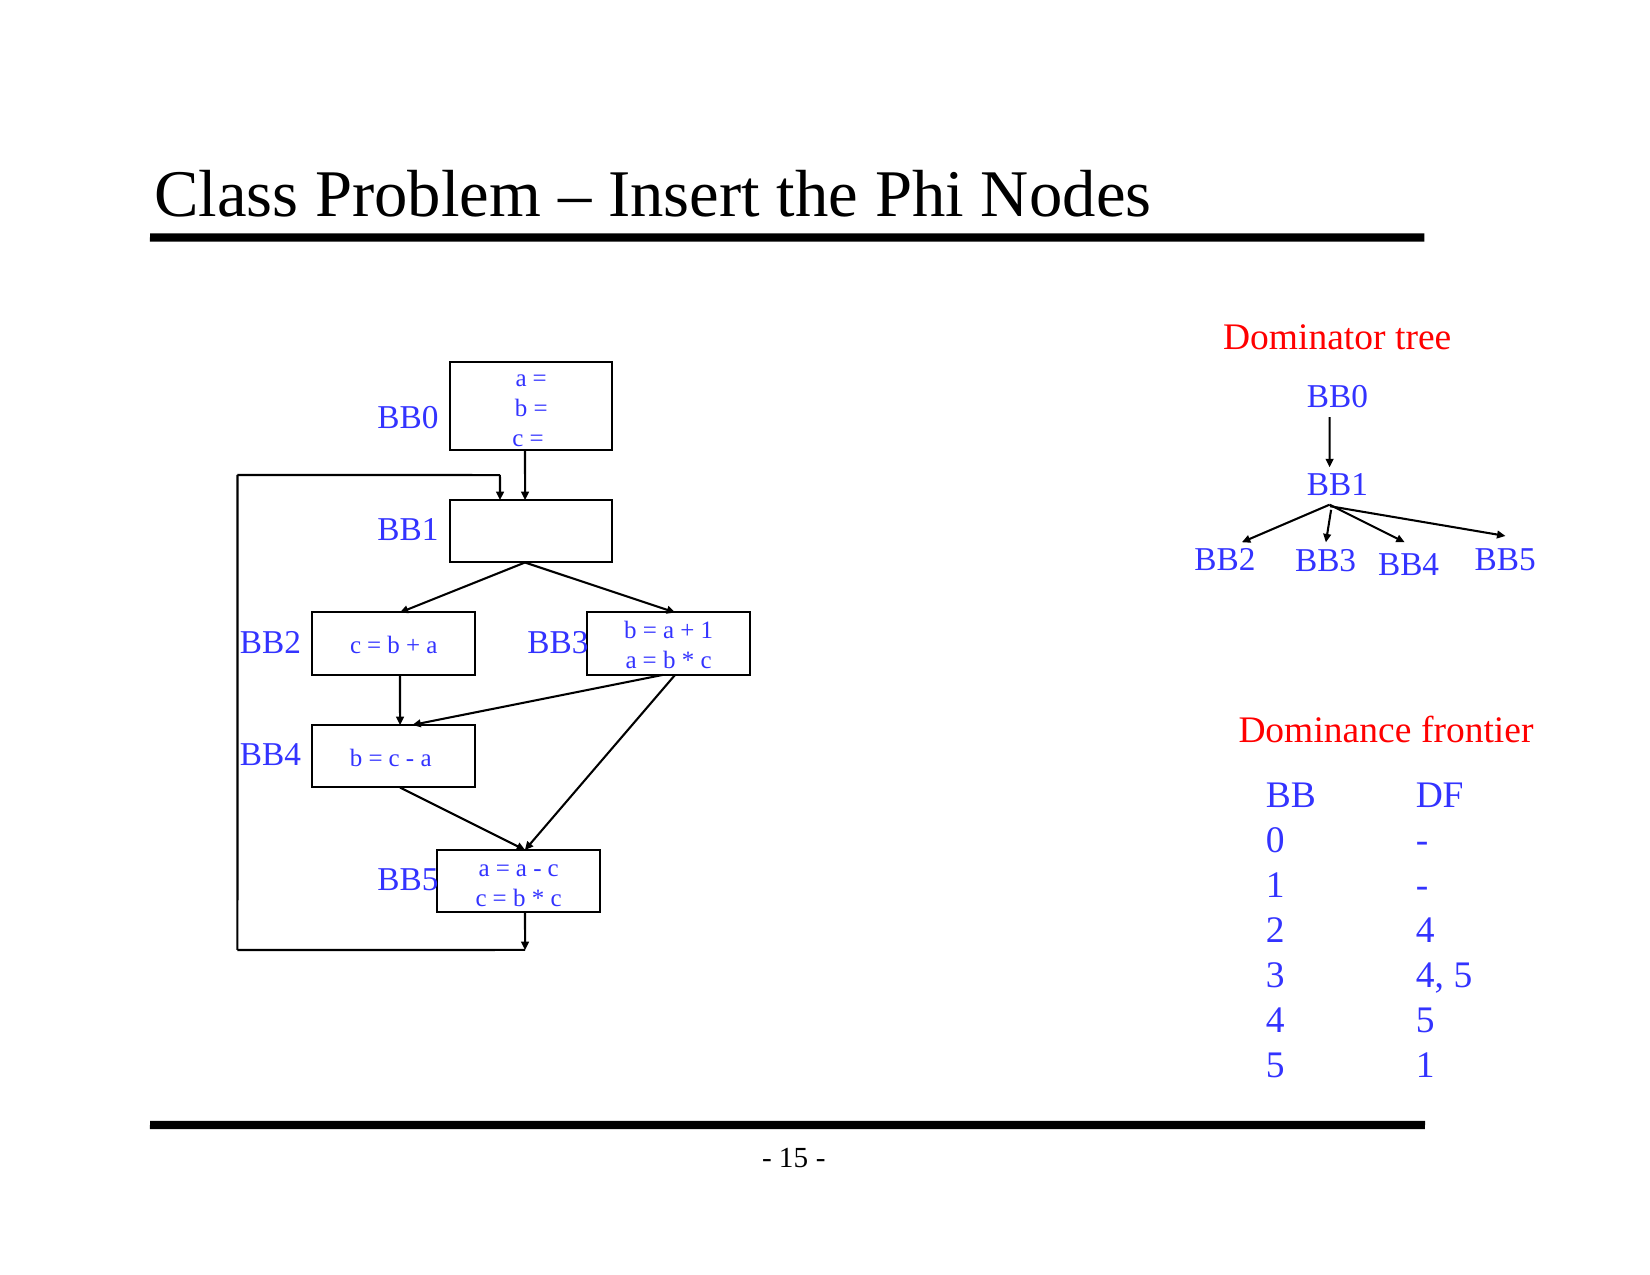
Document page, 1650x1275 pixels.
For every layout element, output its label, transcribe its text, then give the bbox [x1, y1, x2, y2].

text_box BB2 [1179, 529, 1271, 585]
text_box BB4 [225, 724, 317, 780]
text_box b = c - a [312, 724, 475, 788]
text_box a = a - c c = b * c [437, 849, 600, 913]
text_box BB5 [362, 849, 454, 905]
text_box BB DF 0 - 1 - 2 4 3 4, 5 4 5 5 1 [1251, 762, 1488, 1093]
text_box [520, 912, 530, 949]
text_box BB0 [1292, 367, 1384, 422]
text_box BB3 [512, 612, 604, 668]
text_box BB4 [1363, 534, 1455, 590]
text_box [449, 499, 613, 563]
text_box [395, 674, 405, 725]
text_box [1330, 506, 1506, 539]
text_box Dominance frontier [1223, 697, 1549, 758]
text_box [495, 474, 505, 500]
text_box BB0 [362, 387, 454, 443]
text_box [412, 674, 663, 728]
text_box BB5 [1459, 529, 1551, 585]
text_box [1242, 504, 1329, 543]
title Class Problem – Insert the Phi Nodes [137, 137, 1413, 239]
text_box [1325, 417, 1334, 468]
text_box [524, 562, 676, 614]
text_box Dominator tree [1208, 304, 1467, 365]
text_box BB3 [1280, 530, 1372, 586]
text_box [1335, 508, 1405, 543]
text_box [525, 674, 676, 850]
text_box BB1 [1292, 454, 1384, 510]
text_box b = a + 1 a = b * c [587, 612, 750, 675]
text_box [399, 562, 525, 614]
text_box [520, 449, 530, 500]
text_box [399, 787, 525, 850]
text_box BB2 [225, 612, 317, 668]
text_box [1323, 509, 1332, 543]
text_box c = b + a [312, 612, 475, 675]
text_box BB1 [362, 499, 454, 555]
text_box a = b = c = [449, 362, 613, 450]
